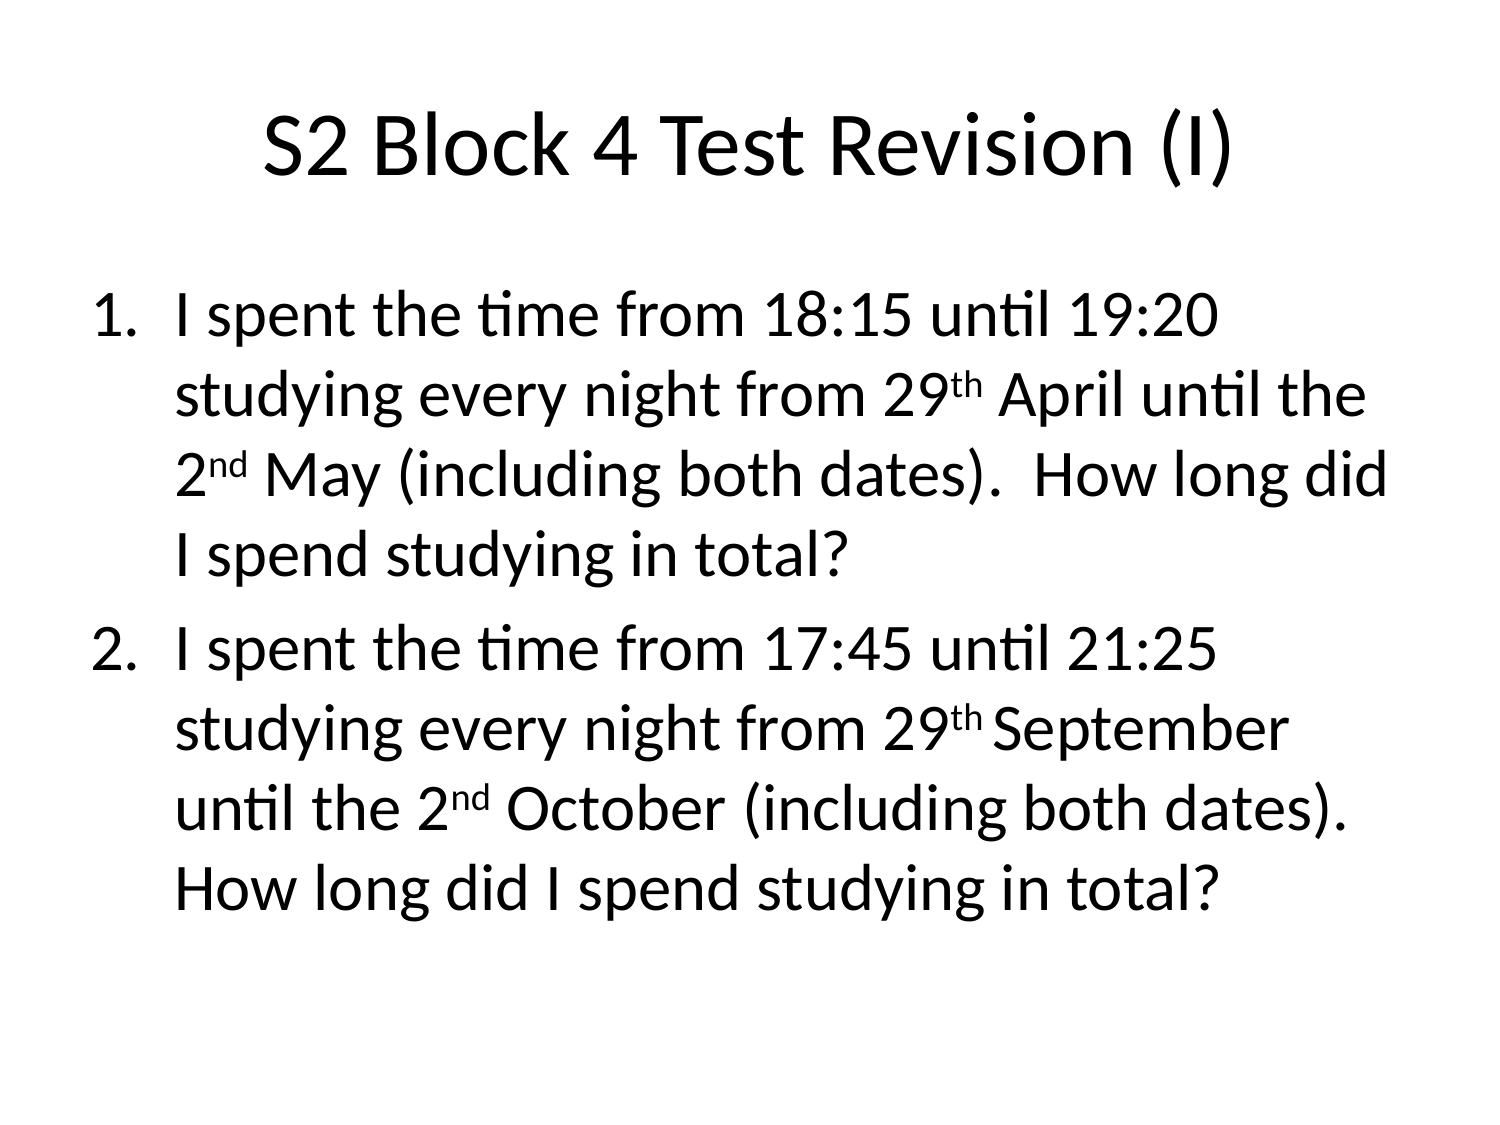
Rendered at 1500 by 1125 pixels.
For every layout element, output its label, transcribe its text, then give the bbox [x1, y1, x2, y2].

title S2 Block 4 Test Revision (I) [75, 45, 1425, 233]
list I spent the time from 18:15 until 19:20 studying every night from 29th April until the 2nd May (including both dates). How long did I spend studying in total? I spent the time from 17:45 until 21:25 studying every night from 29th September until the 2nd October (including both dates). How long did I spend studying in total? [75, 262, 1425, 1005]
